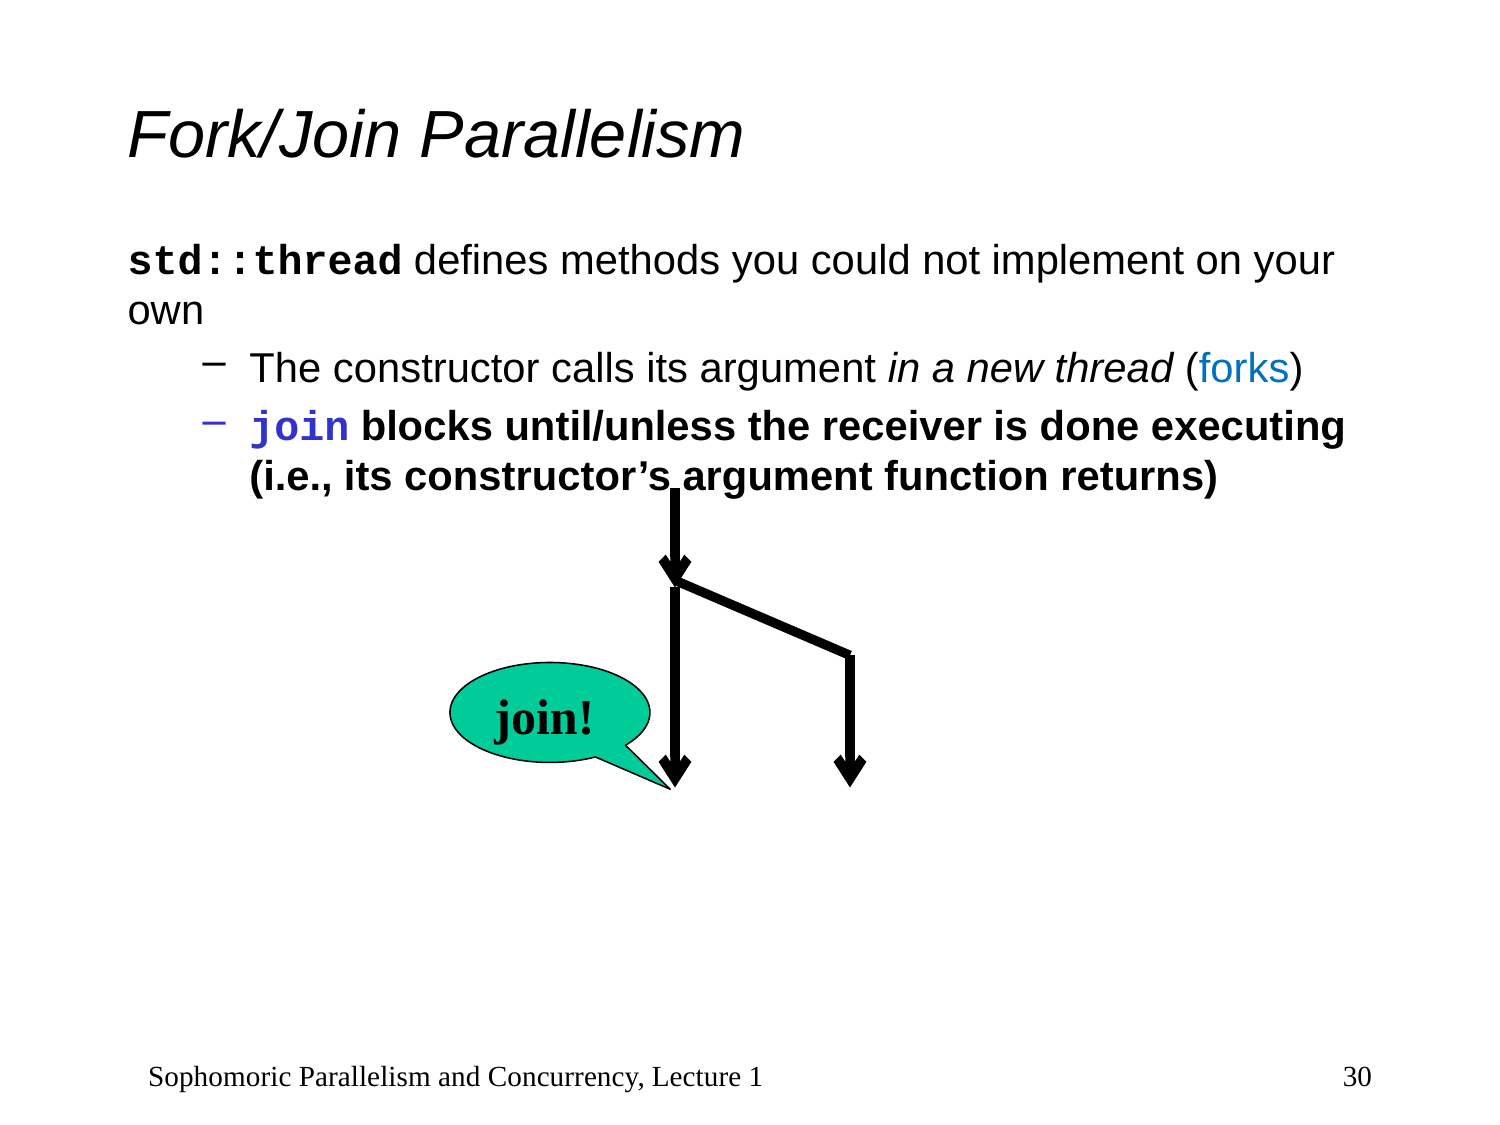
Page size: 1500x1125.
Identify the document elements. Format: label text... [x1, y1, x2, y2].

list std::thread defines methods you could not implement on your own The constructor calls its argument in a new thread (forks) join blocks until/unless the receiver is done executing (i.e., its constructor’s argument function returns) [112, 224, 1438, 1013]
slide_number 30 [1074, 1049, 1388, 1125]
text_box join! [449, 662, 671, 790]
title Fork/Join Parallelism [112, 37, 1388, 224]
footer Sophomoric Parallelism and Concurrency, Lecture 1 [124, 1049, 788, 1125]
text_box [674, 580, 851, 656]
